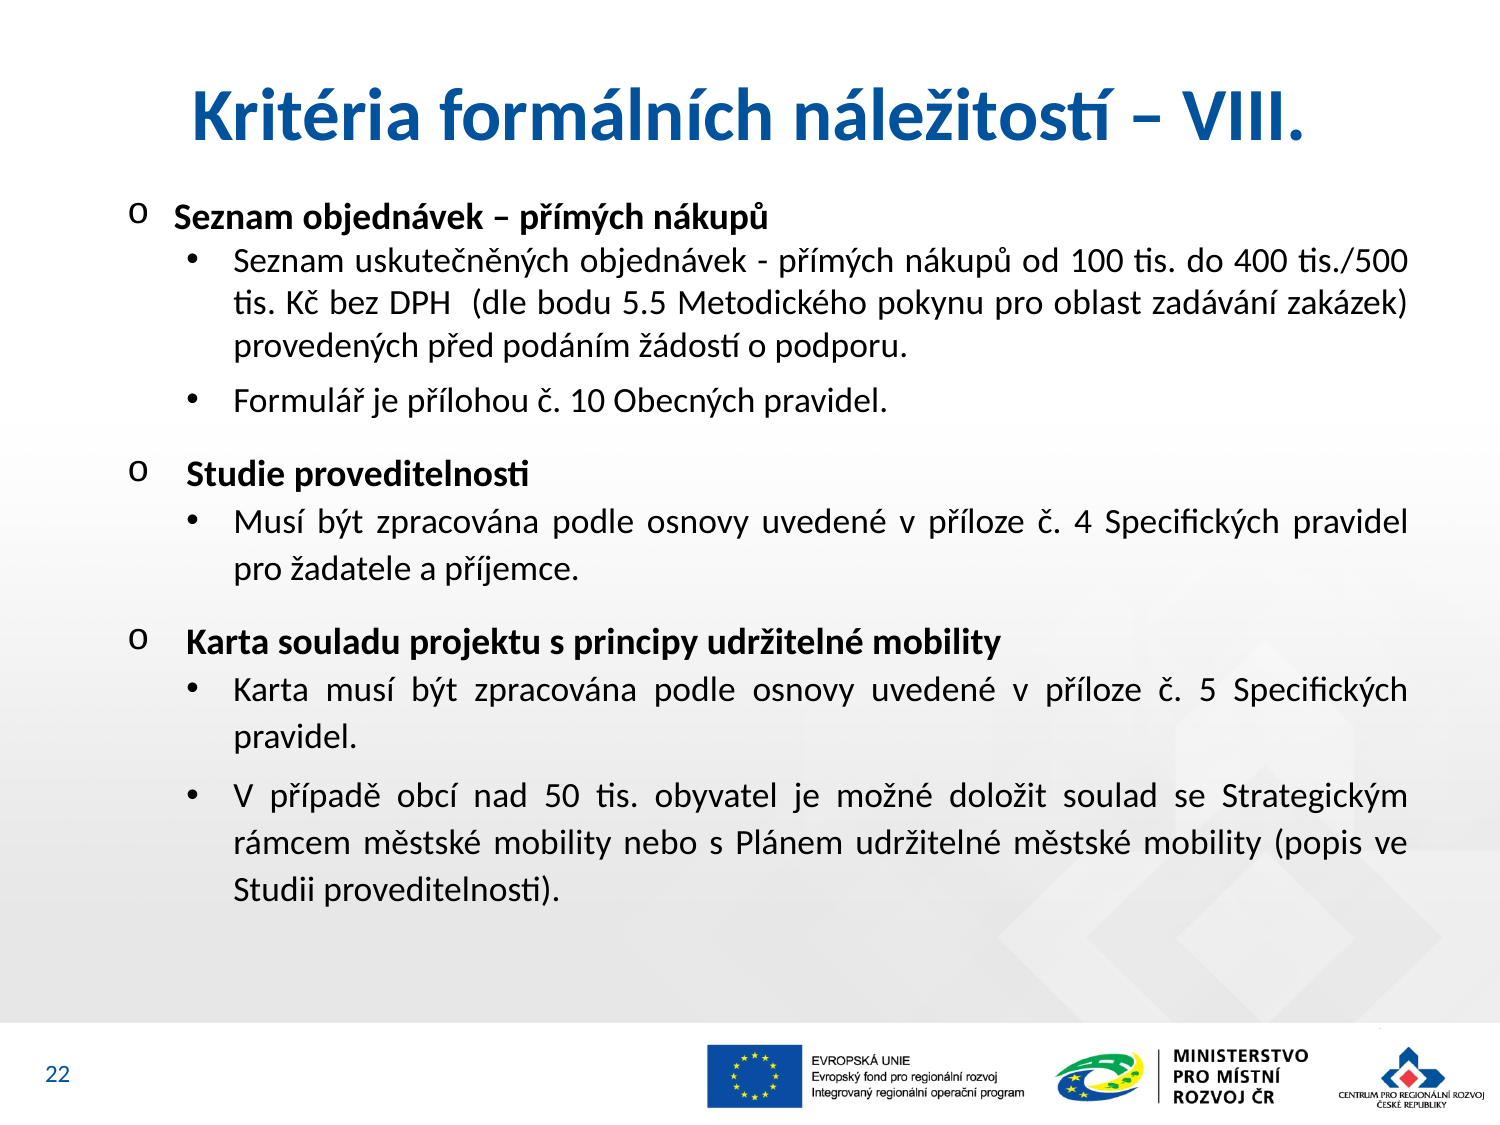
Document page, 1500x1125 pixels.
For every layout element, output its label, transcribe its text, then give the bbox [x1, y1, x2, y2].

list Seznam objednávek – přímých nákupů Seznam uskutečněných objednávek - přímých nákupů od 100 tis. do 400 tis./500 tis. Kč bez DPH (dle bodu 5.5 Metodického pokynu pro oblast zadávání zakázek) provedených před podáním žádostí o podporu. Formulář je přílohou č. 10 Obecných pravidel. Studie proveditelnosti Musí být zpracována podle osnovy uvedené v příloze č. 4 Specifických pravidel pro žadatele a příjemce. Karta souladu projektu s principy udržitelné mobility Karta musí být zpracována podle osnovy uvedené v příloze č. 5 Specifických pravidel. V případě obcí nad 50 tis. obyvatel je možné doložit soulad se Strategickým rámcem městské mobility nebo s Plánem udržitelné městské mobility (popis ve Studii proveditelnosti). [112, 179, 1425, 971]
picture [0, 0, 1500, 1125]
slide_number 22 [30, 1042, 113, 1103]
title Kritéria formálních náležitostí – VIII. [75, 42, 1425, 178]
